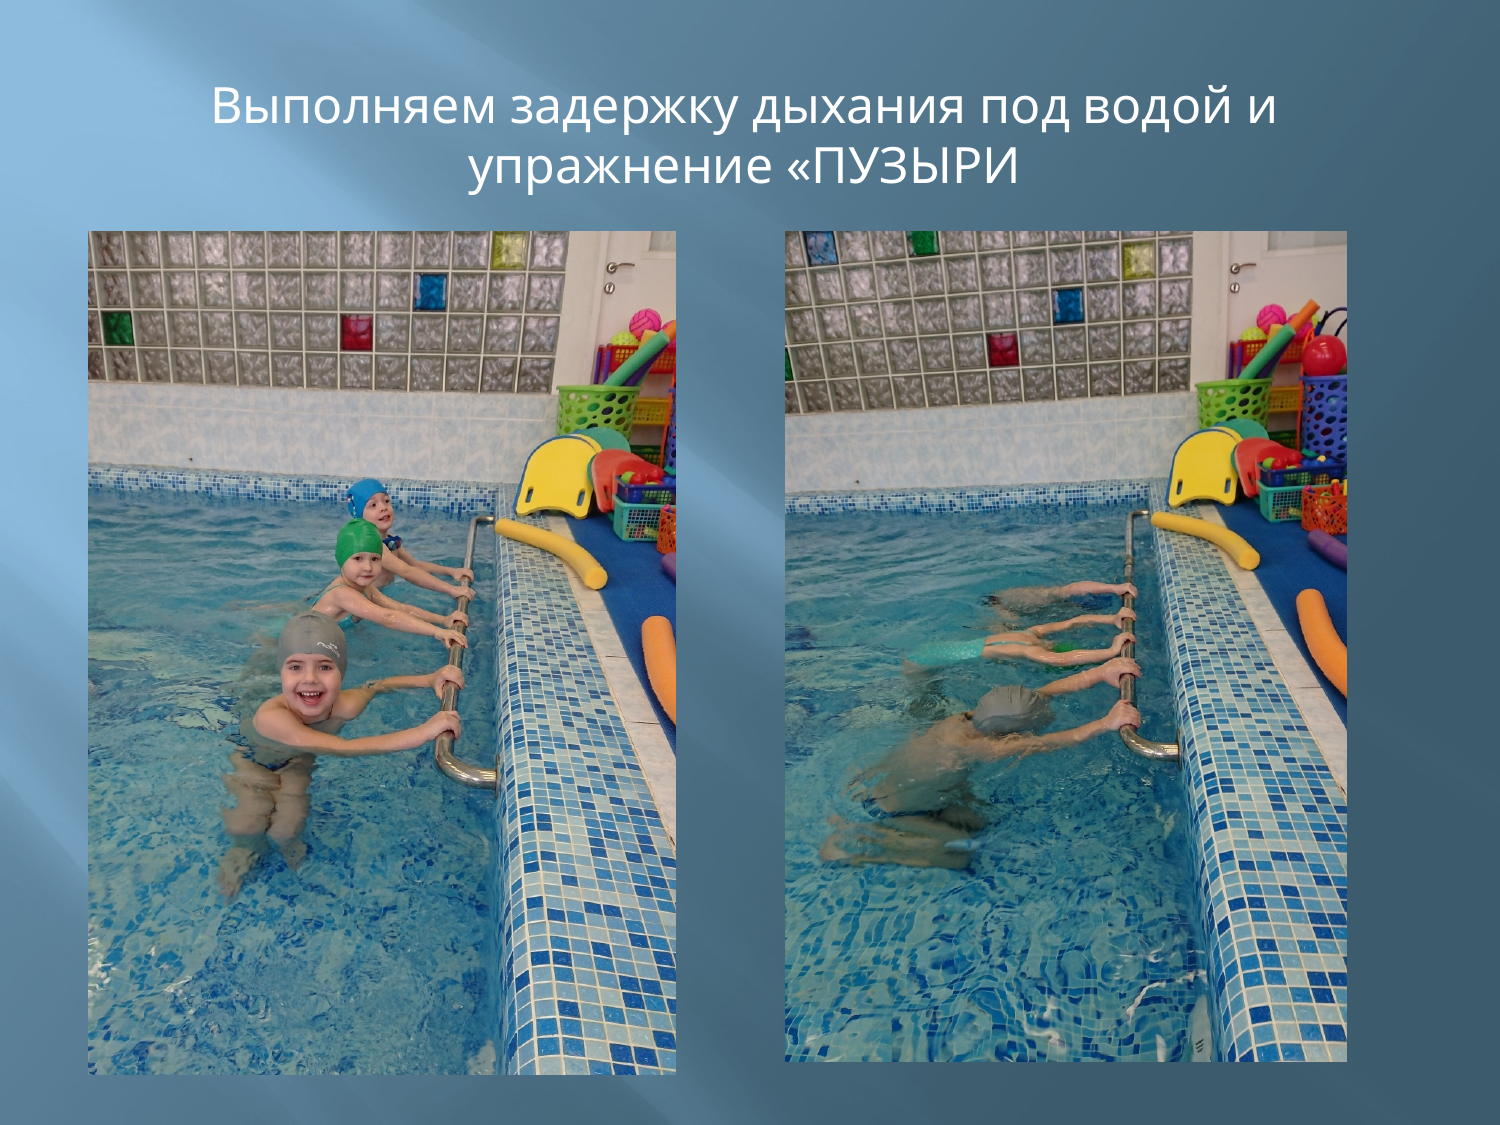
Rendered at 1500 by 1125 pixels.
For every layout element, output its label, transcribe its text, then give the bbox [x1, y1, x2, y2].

picture [88, 231, 676, 1075]
picture [785, 231, 1347, 1062]
text_box Выполняем задержку дыхания под водой и упражнение «ПУЗЫРИ [78, 66, 1412, 202]
